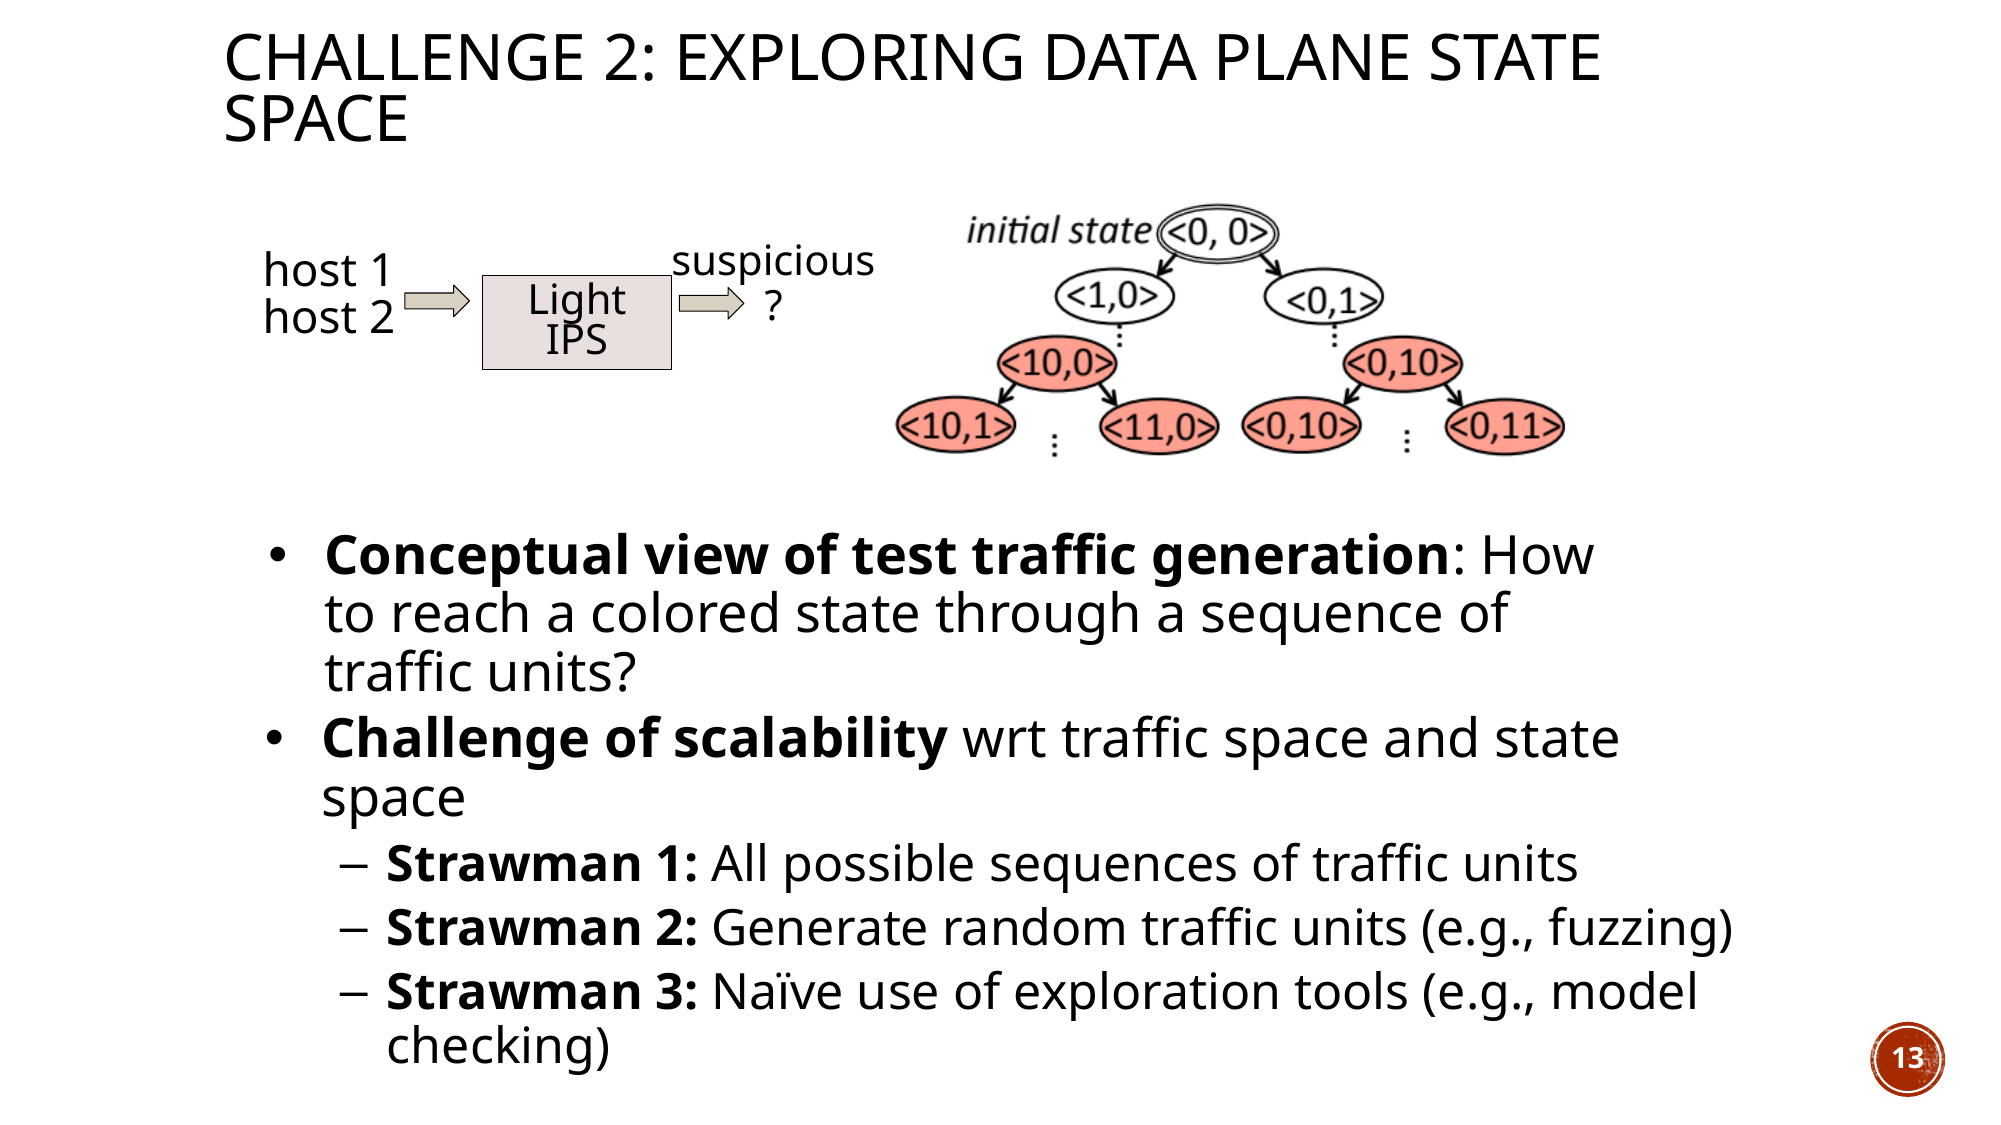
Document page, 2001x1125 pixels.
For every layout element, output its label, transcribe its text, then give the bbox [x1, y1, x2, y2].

text_box [416, 284, 470, 318]
text_box suspicious? [654, 231, 890, 337]
picture [893, 200, 1565, 457]
slide_number 13 [1855, 1028, 1961, 1089]
text_box Challenge of scalability wrt traffic space and state space Strawman 1: All possible sequences of traffic units Strawman 2: Generate random traffic units (e.g., fuzzing) Strawman 3: Naïve use of exploration tools (e.g., model checking) [249, 661, 1750, 1007]
text_box Conceptual view of test traffic generation: How to reach a colored state through a sequence of traffic units? [253, 488, 1675, 661]
text_box host 1 [242, 244, 416, 290]
title Challenge 2: Exploring data plane state space [208, 22, 1799, 162]
text_box Light IPS [482, 275, 672, 370]
text_box host 2 [242, 290, 416, 350]
